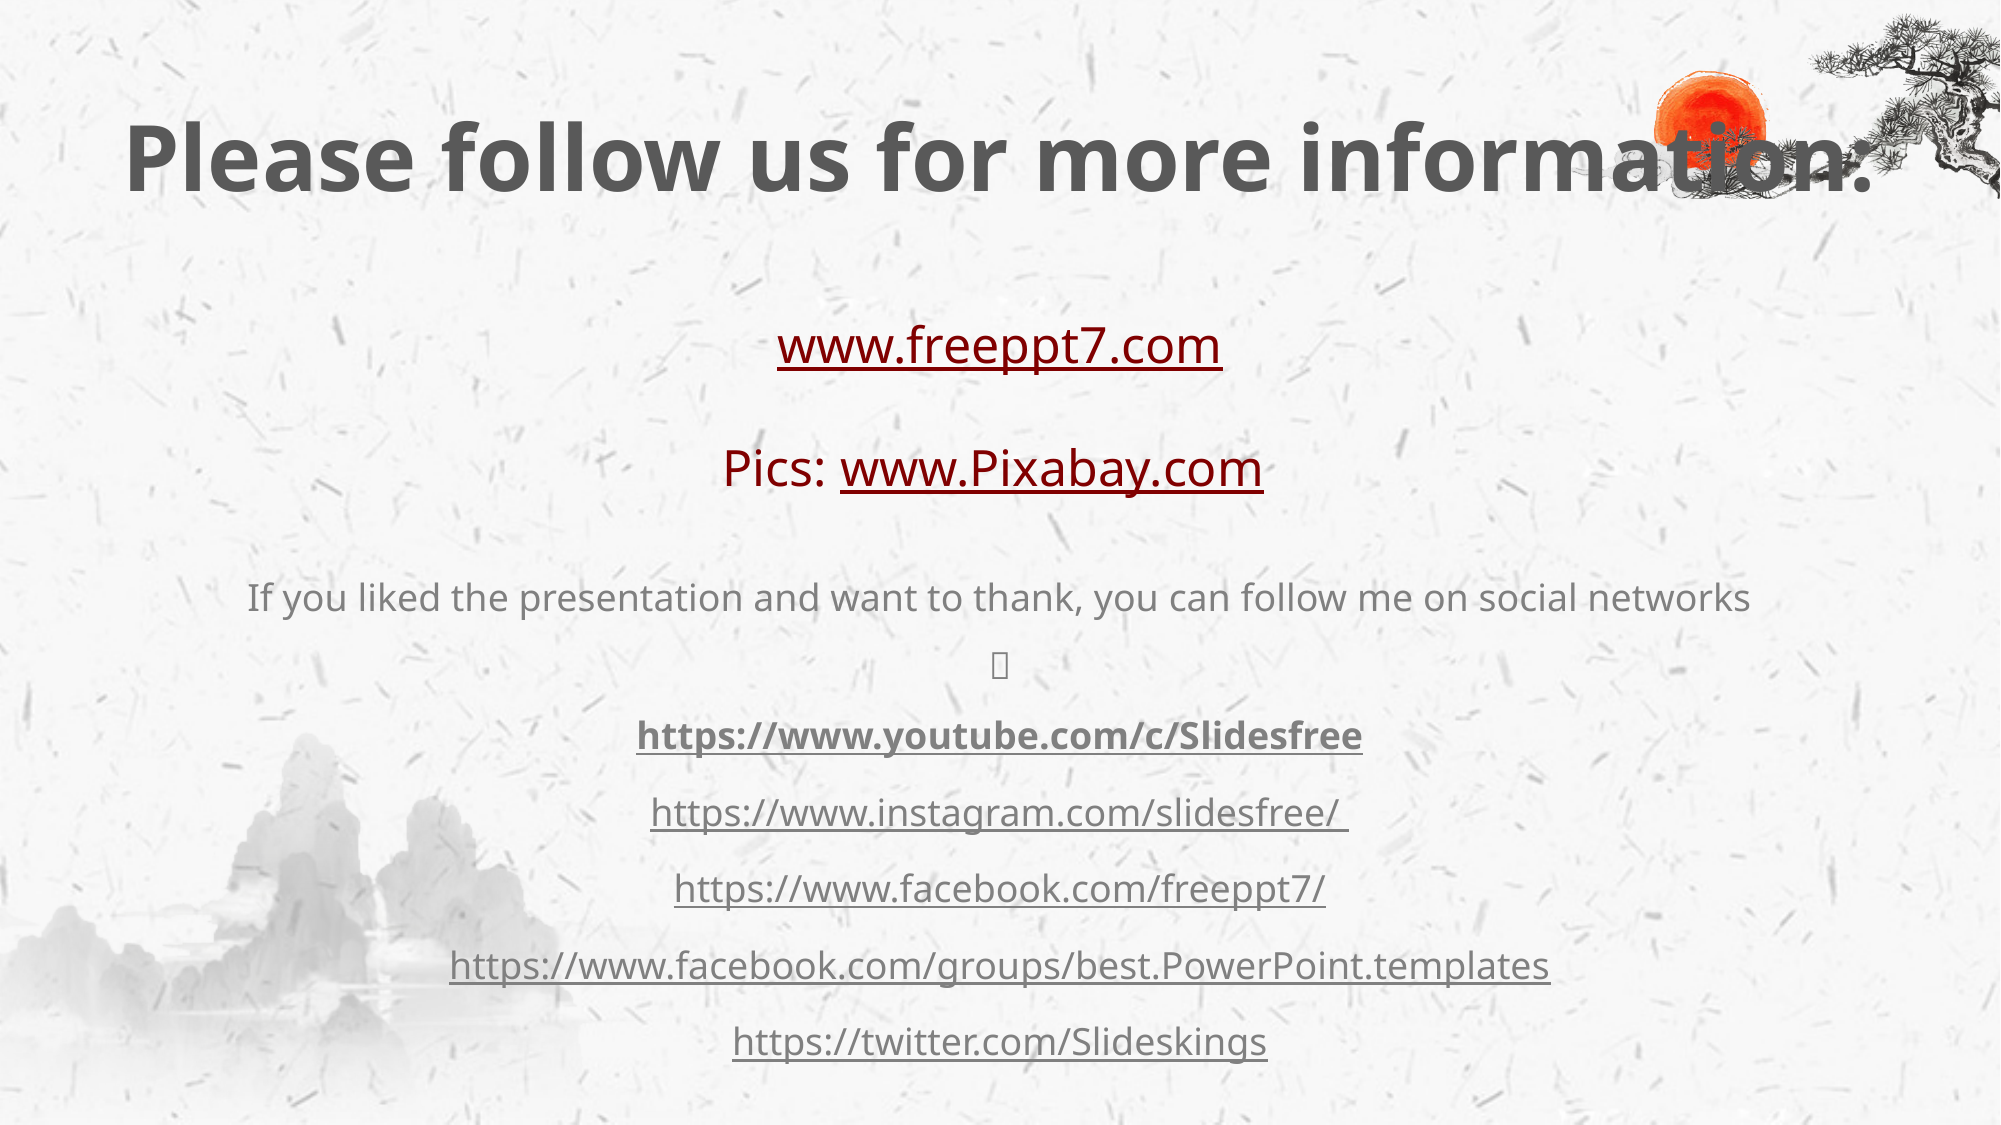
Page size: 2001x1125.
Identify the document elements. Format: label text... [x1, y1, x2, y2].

subtitle www.freeppt7.com Pics: www.Pixabay.com [324, 271, 1675, 493]
text_box If you liked the presentation and want to thank, you can follow me on social networks  https://www.youtube.com/c/Slidesfree https://www.instagram.com/slidesfree/ https://www.facebook.com/freeppt7/ https://www.facebook.com/groups/best.PowerPoint.templates https://twitter.com/Slideskings [218, 544, 1781, 1077]
picture [0, 0, 2001, 1125]
title Please follow us for more information: [0, 75, 2000, 249]
